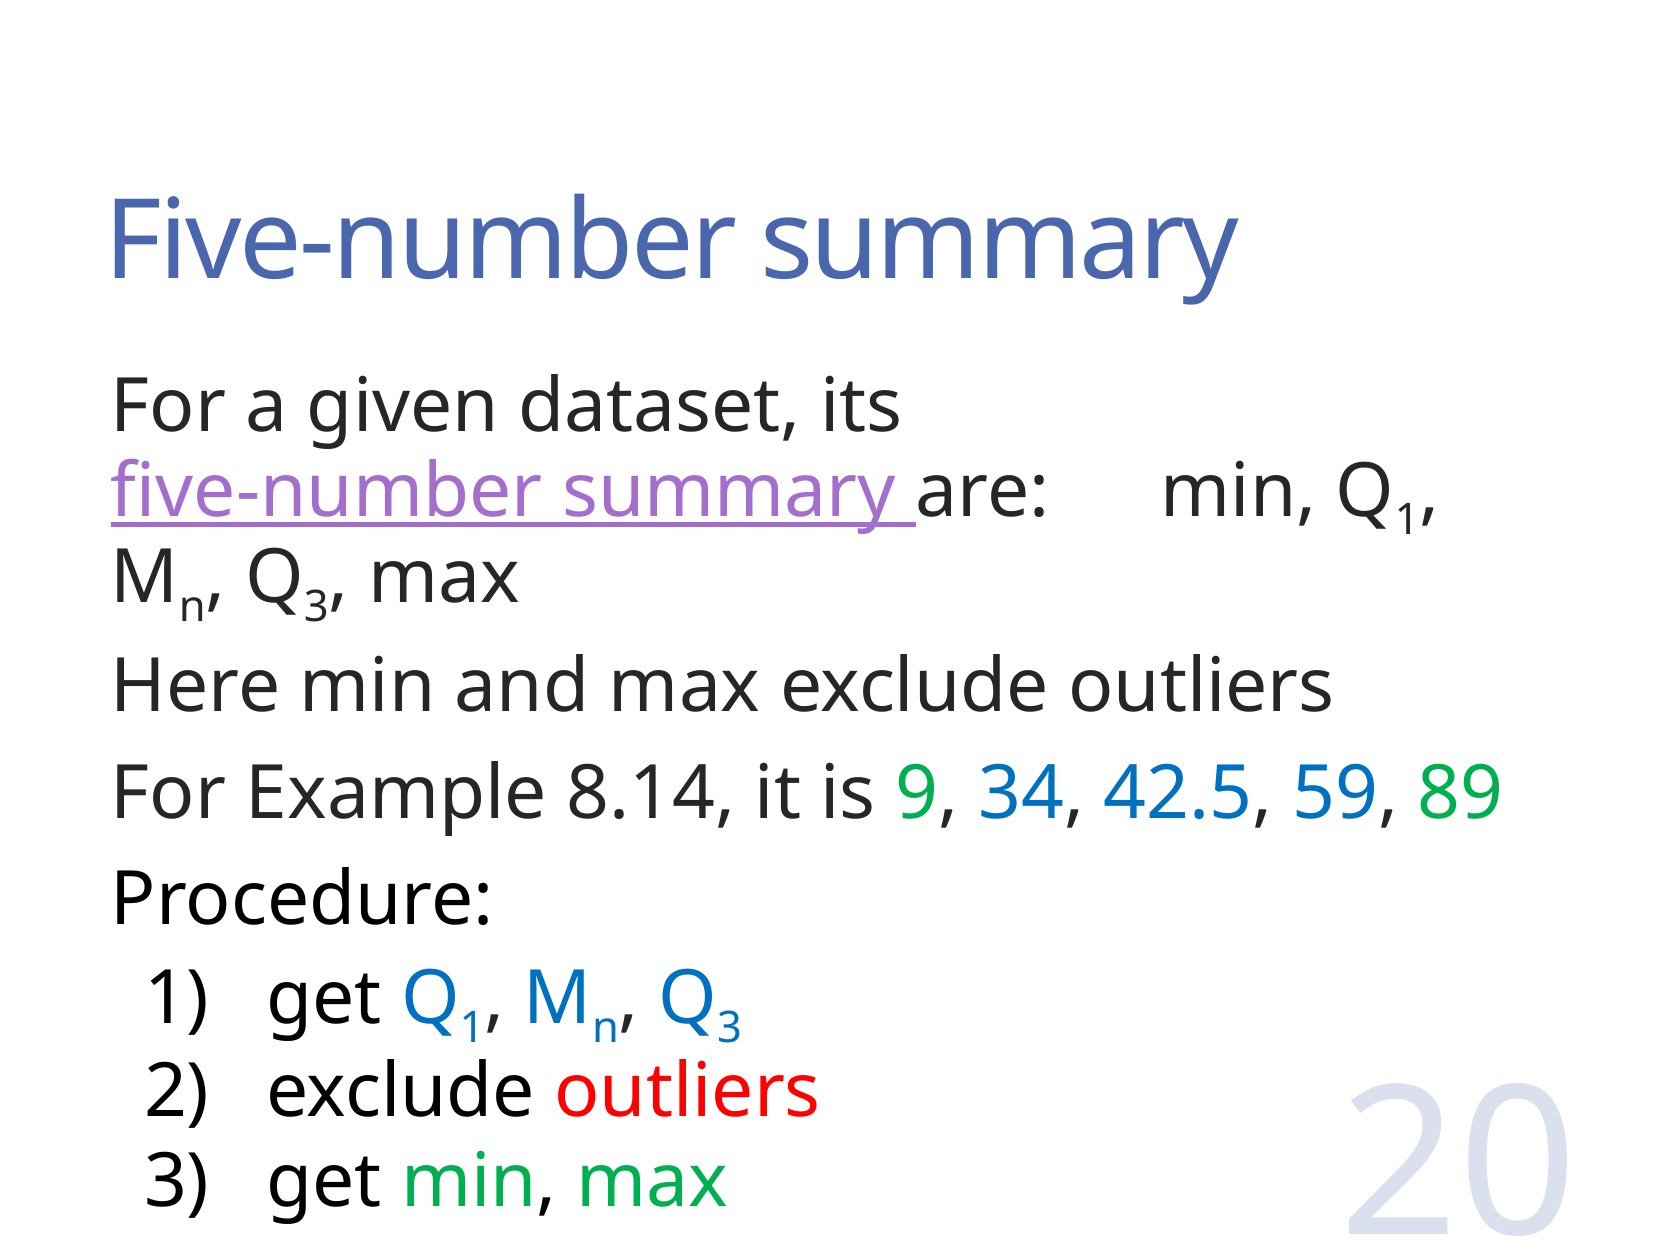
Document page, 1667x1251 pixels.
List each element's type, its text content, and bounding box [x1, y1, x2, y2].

slide_number 20 [1192, 1062, 1593, 1250]
list For a given dataset, its five-number summary are: min, Q1, Mn, Q3, max Here min and max exclude outliers For Example 8.14, it is 9, 34, 42.5, 59, 89 Procedure: get Q1, Mn, Q3 exclude outliers get min, max [89, 362, 1560, 1175]
title Five-number summary [89, 91, 1563, 394]
